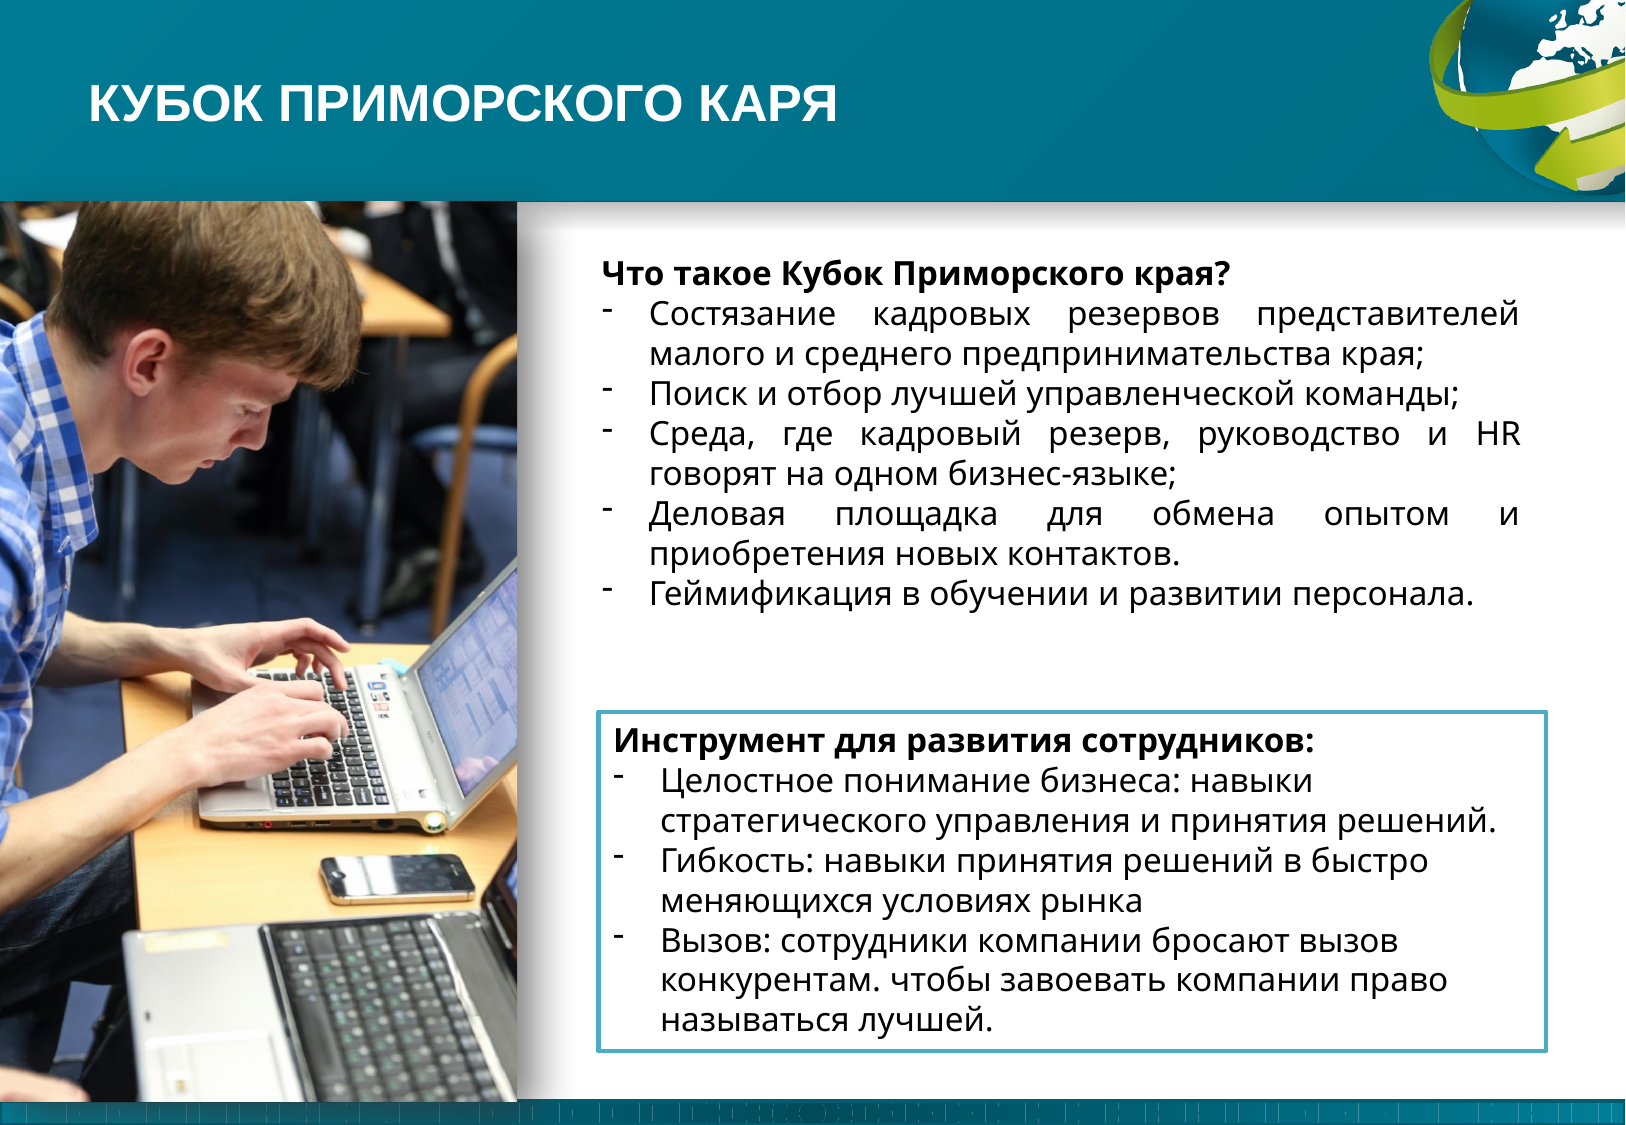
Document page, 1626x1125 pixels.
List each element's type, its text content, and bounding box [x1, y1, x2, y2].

picture [1418, 0, 1625, 201]
text_box [556, 1099, 1625, 1125]
picture [0, 201, 518, 1102]
picture [1556, 10, 1566, 28]
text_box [598, 711, 1574, 1110]
text_box Что такое Кубок Приморского края? Состязание кадровых резервов представителей малого и среднего предпринимательства края; Поиск и отбор лучшей управленческой команды; Среда, где кадровый резерв, руководство и HR говорят на одном бизнес-языке; Деловая площадка для обмена опытом и приобретения новых контактов. Геймификация в обучении и развитии персонала. [587, 245, 1536, 620]
text_box КУБОК ПРИМОРСКОГО КАРЯ [89, 62, 1204, 140]
